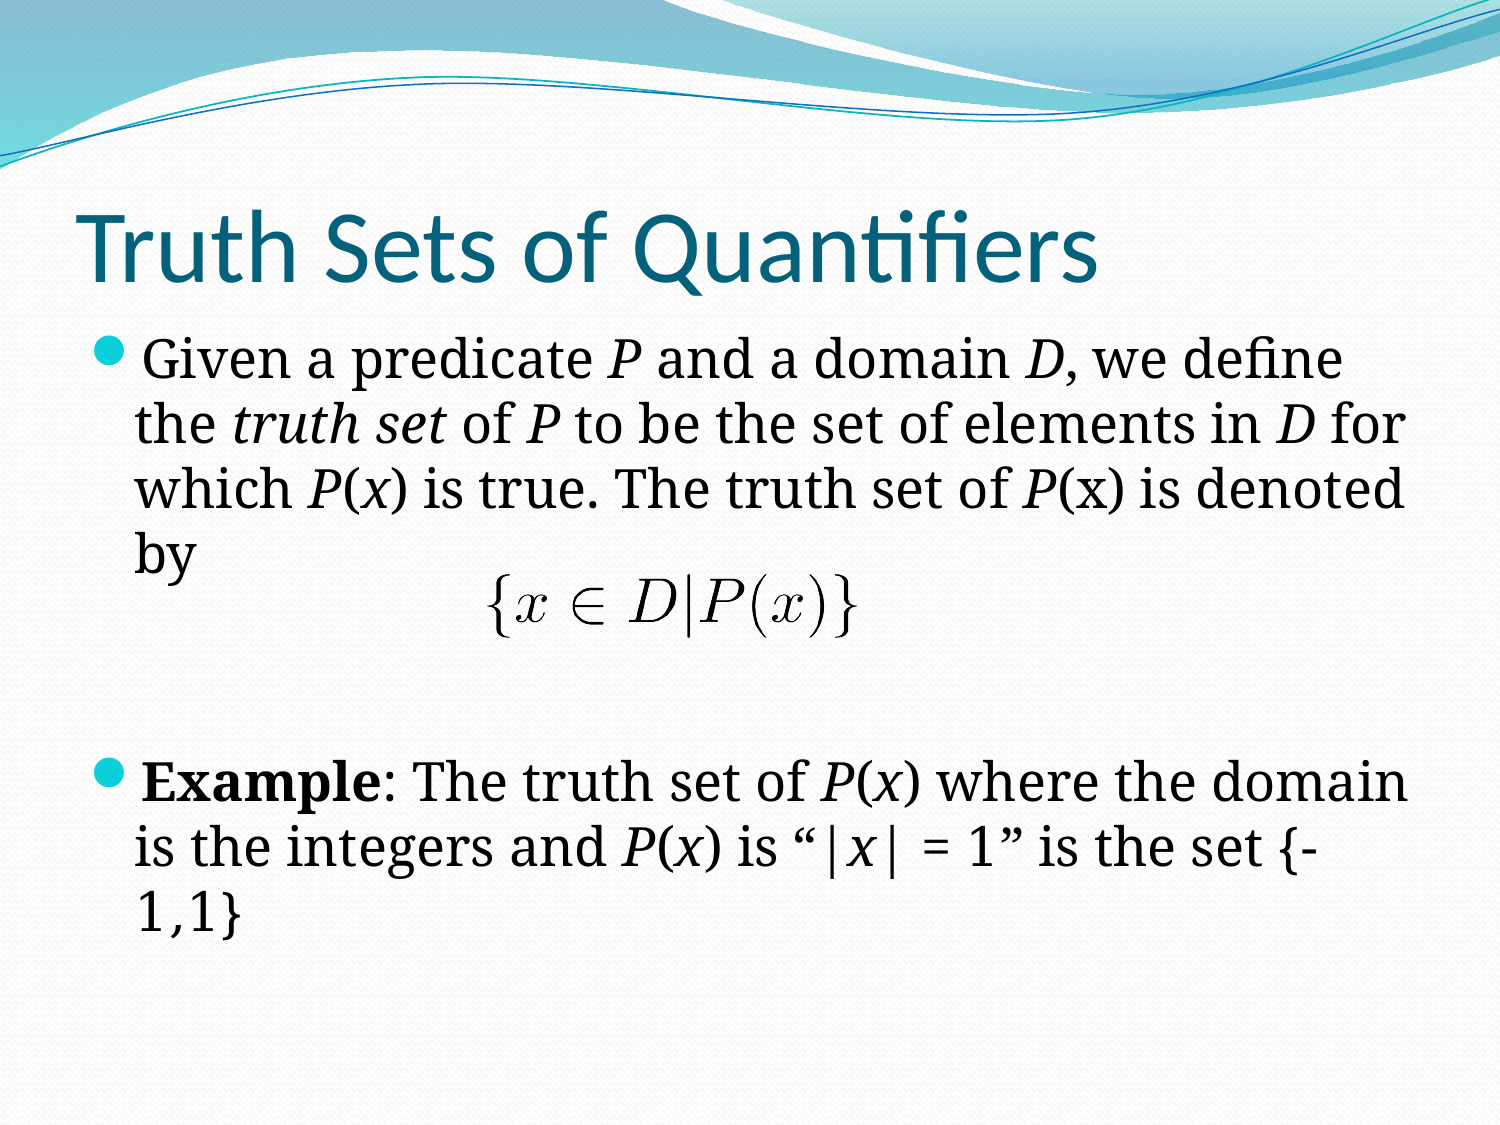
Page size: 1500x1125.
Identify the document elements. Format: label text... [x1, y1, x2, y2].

list Given a predicate P and a domain D, we define the truth set of P to be the set of elements in D for which P(x) is true. The truth set of P(x) is denoted by Example: The truth set of P(x) where the domain is the integers and P(x) is “|x| = 1” is the set {-1,1} [75, 317, 1425, 1038]
title Truth Sets of Quantifiers [75, 115, 1425, 303]
picture [487, 574, 857, 639]
